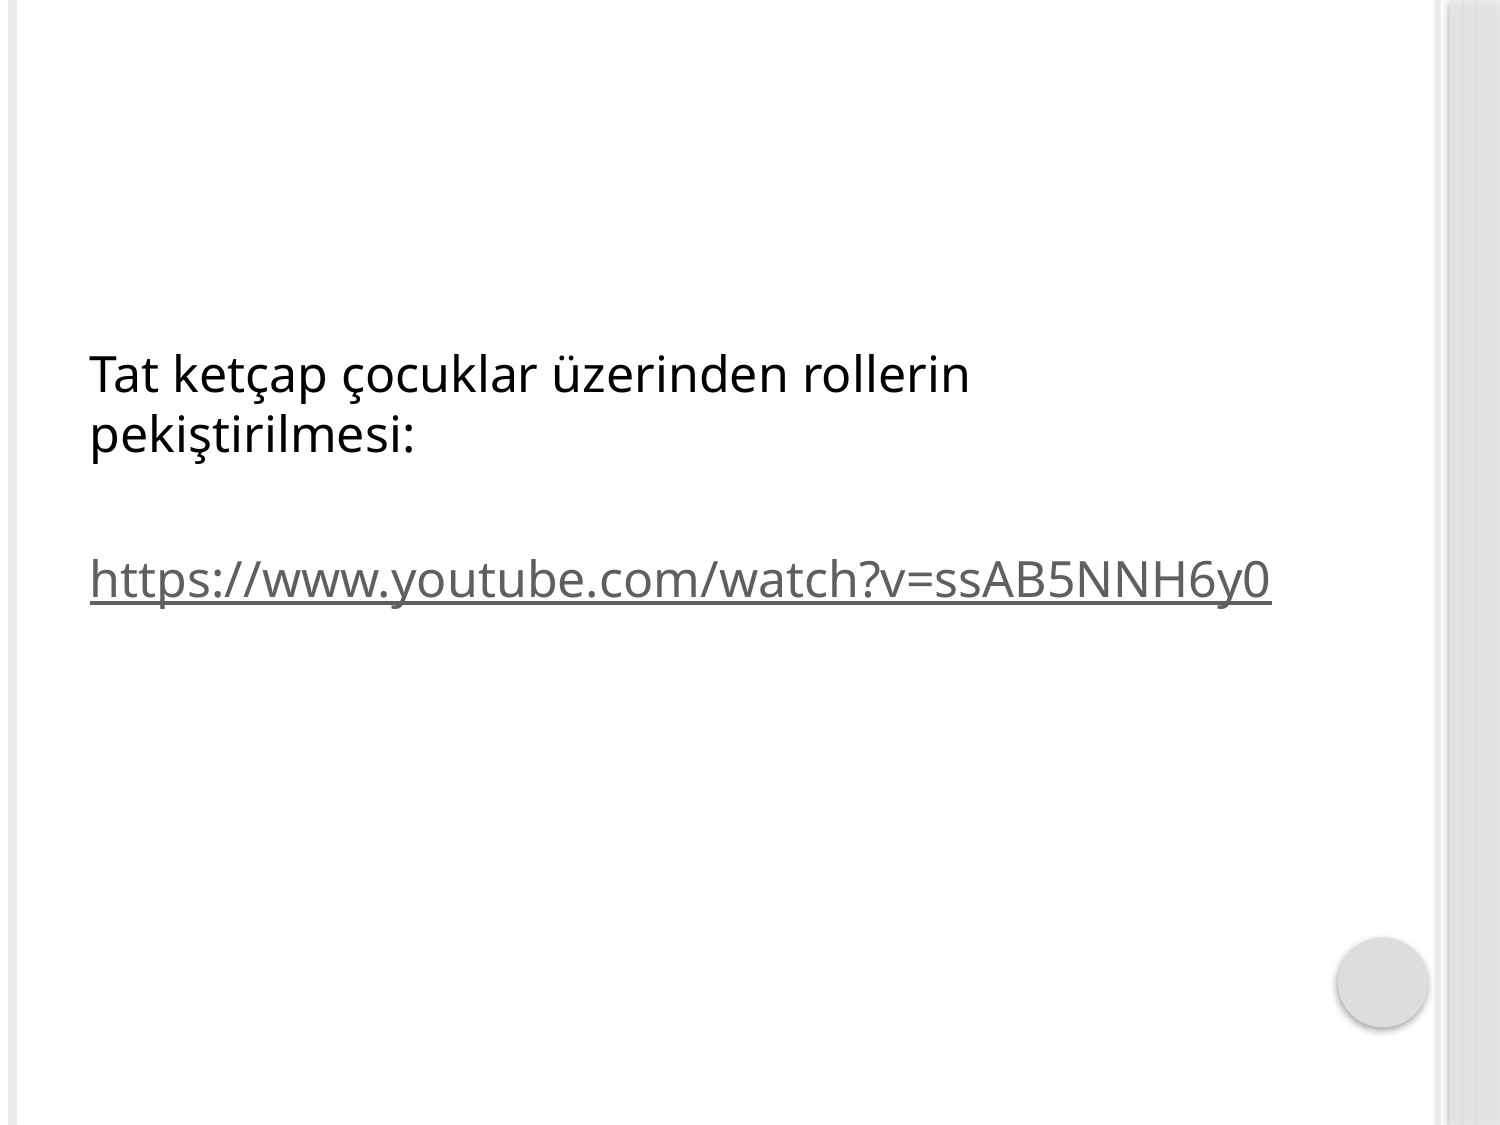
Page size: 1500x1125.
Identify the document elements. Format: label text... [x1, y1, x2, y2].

list Tat ketçap çocuklar üzerinden rollerin pekiştirilmesi: https://www.youtube.com/watch?v=ssAB5NNH6y0 [75, 262, 1300, 1062]
